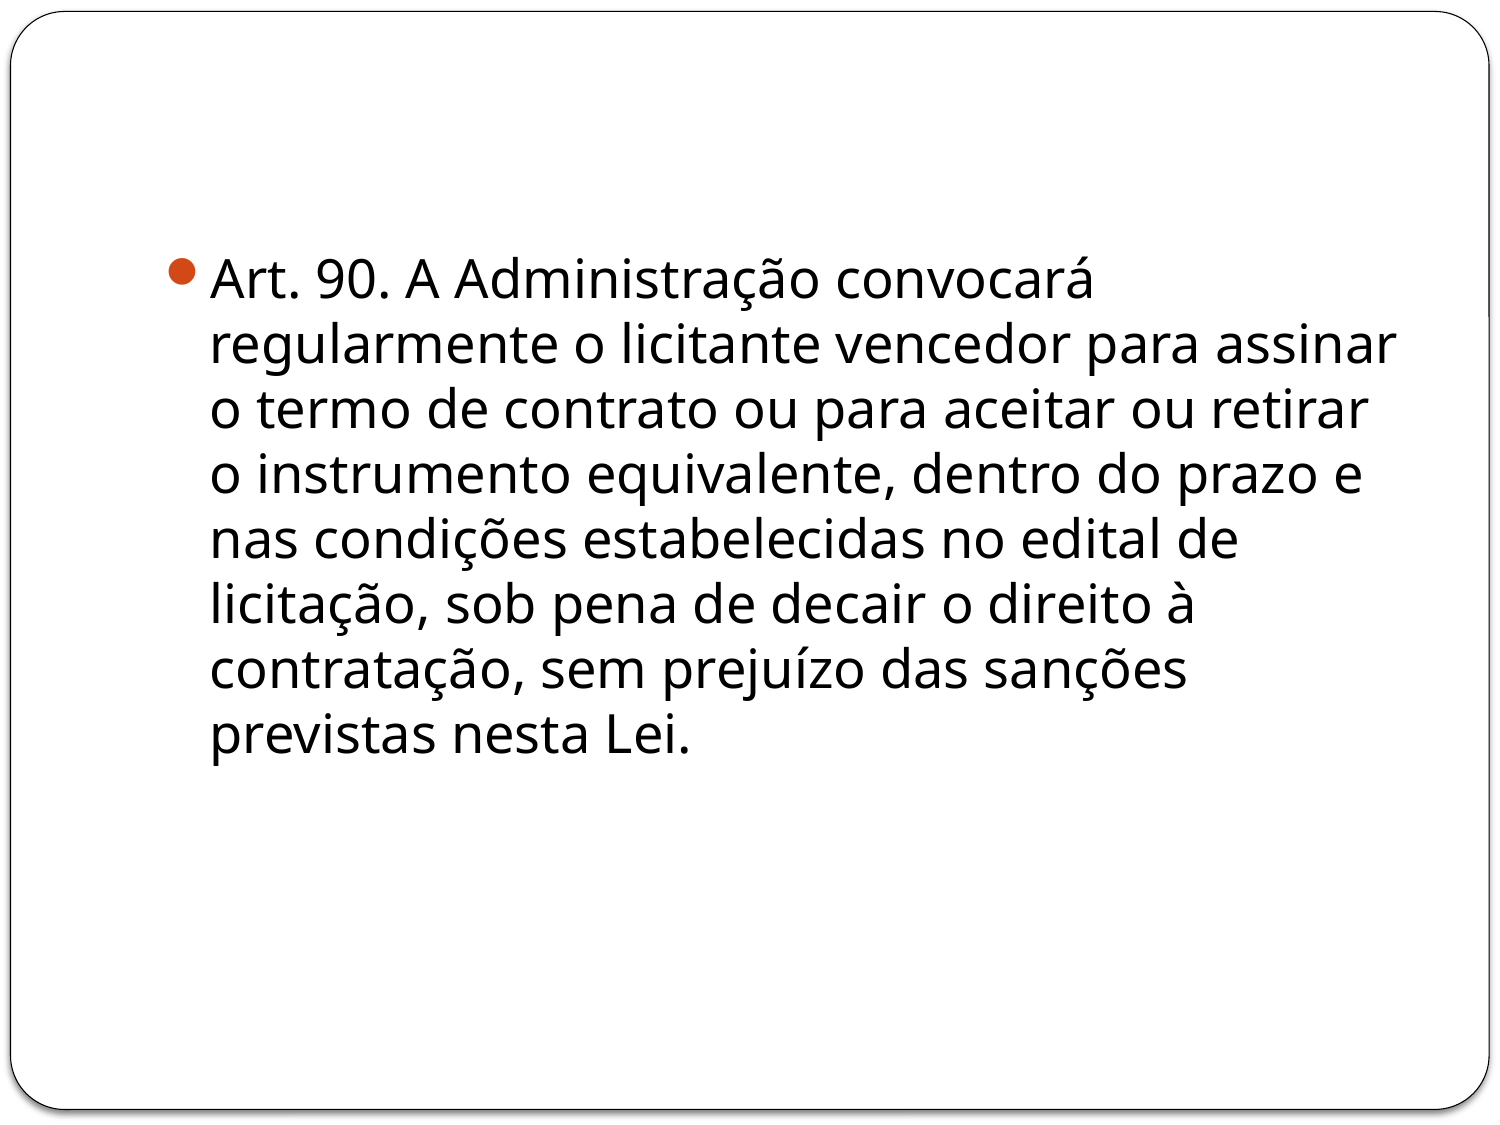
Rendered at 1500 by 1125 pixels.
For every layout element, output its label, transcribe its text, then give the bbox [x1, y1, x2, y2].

list Art. 90. A Administração convocará regularmente o licitante vencedor para assinar o termo de contrato ou para aceitar ou retirar o instrumento equivalente, dentro do prazo e nas condições estabelecidas no edital de licitação, sob pena de decair o direito à contratação, sem prejuízo das sanções previstas nesta Lei. [150, 237, 1425, 988]
